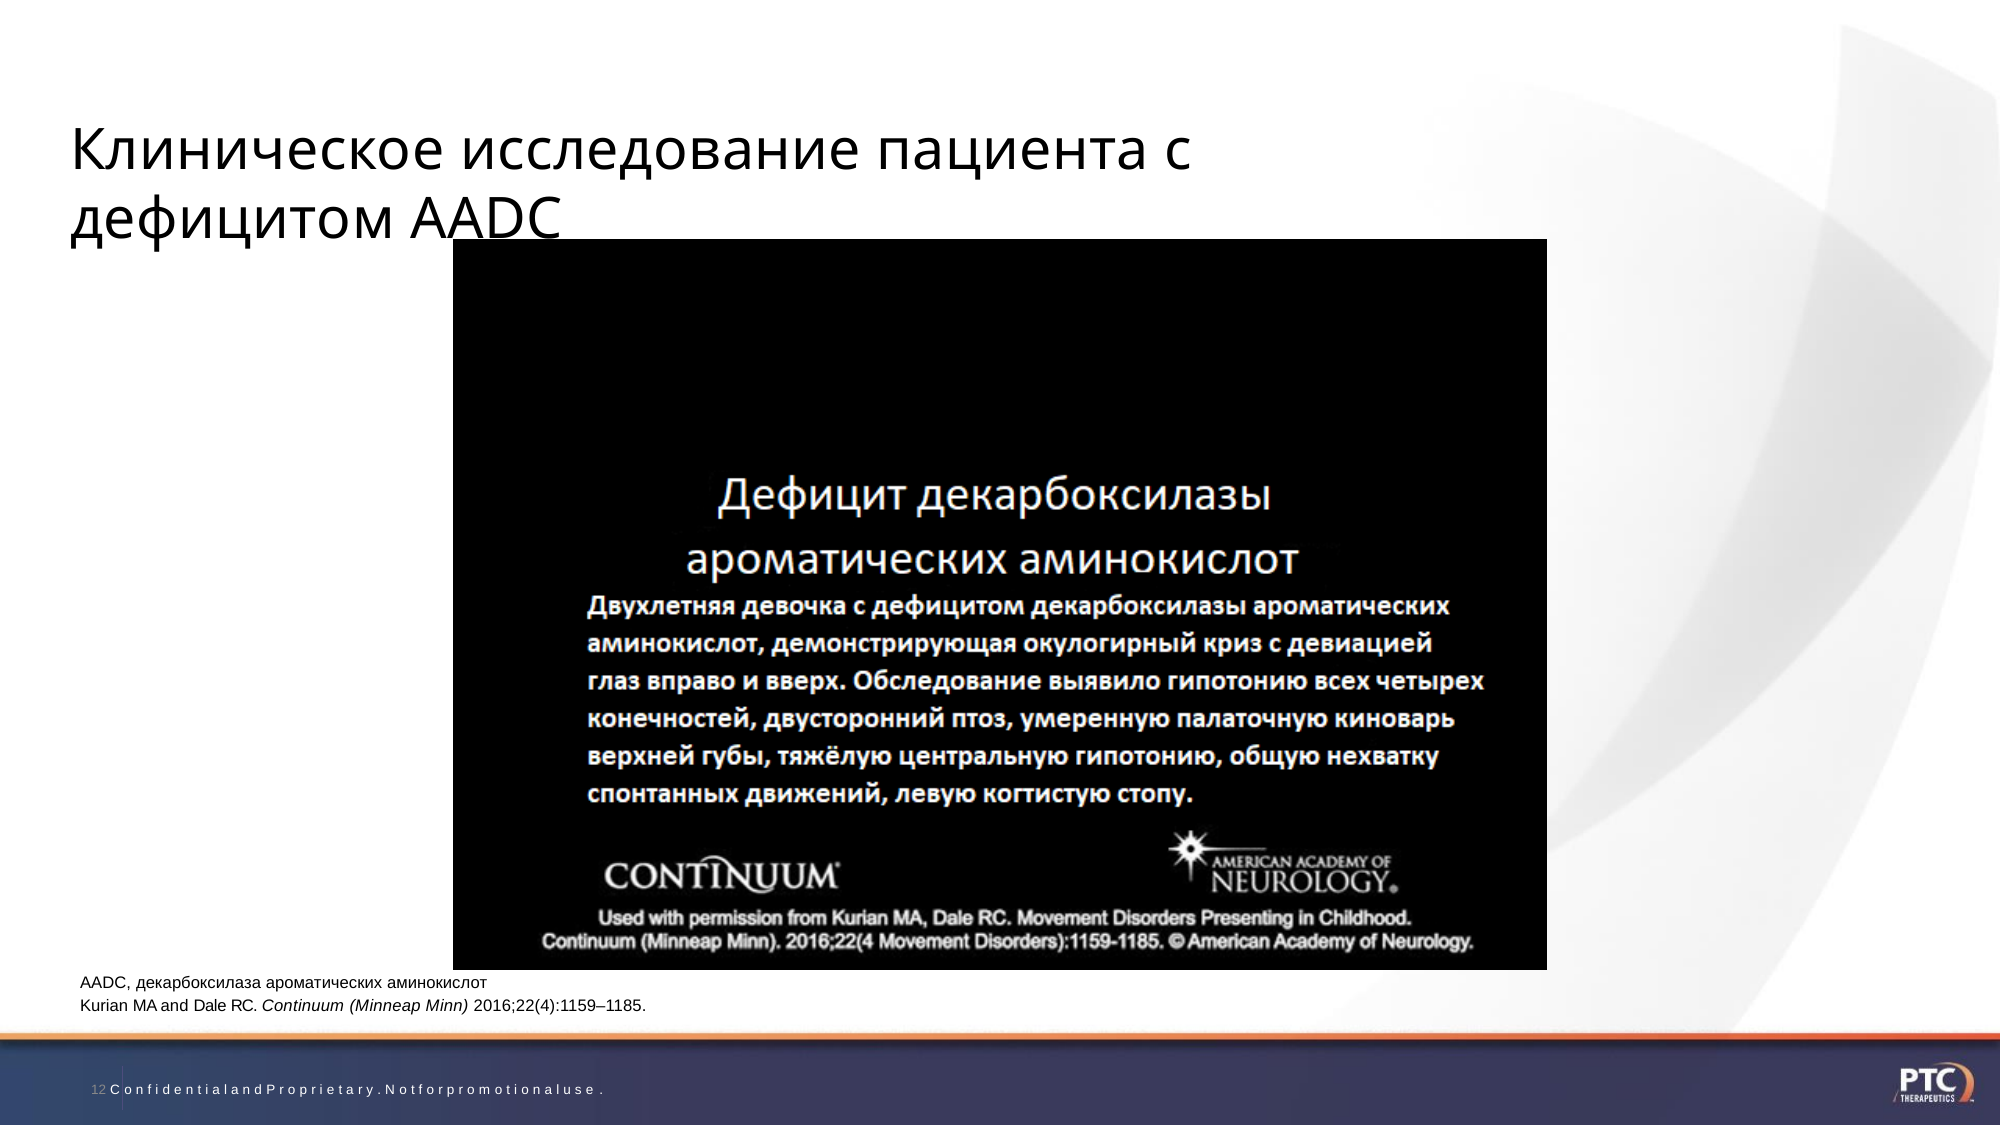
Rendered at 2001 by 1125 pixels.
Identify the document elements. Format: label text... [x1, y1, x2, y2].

title Клиническое исследование пациента с дефицитом AADC [68, 109, 1525, 300]
slide_number 12 C o n f i d e n t i a l a n d P r o p r i e t a r y . N o t f o r p r o m o t i o n a l u s e . [86, 1079, 701, 1125]
text_box AADC, декарбоксилаза ароматических аминокислот Kurian MA and Dale RC. Continuum (Minneap Minn) 2016;22(4):1159–1185. [77, 969, 655, 1015]
picture [0, 24, 2000, 1125]
